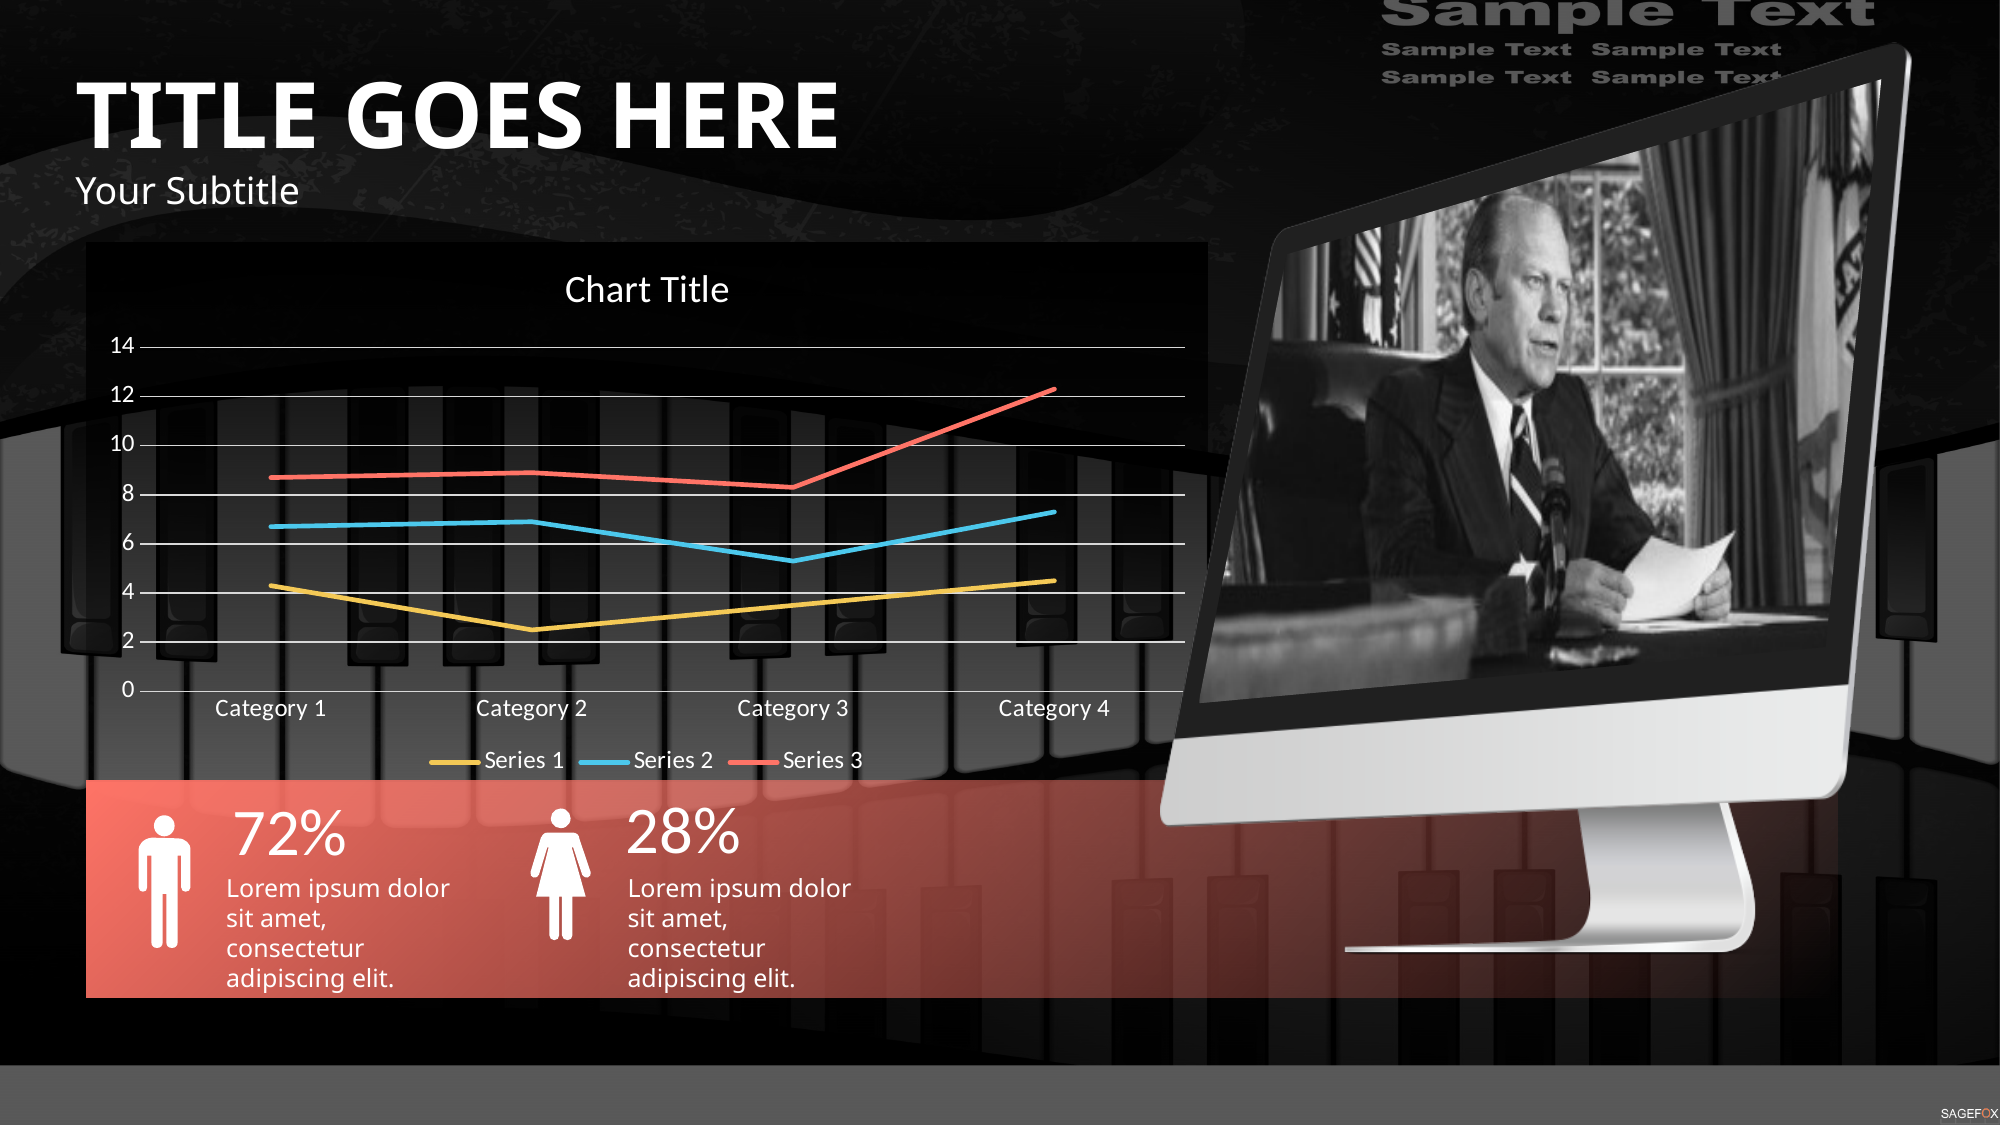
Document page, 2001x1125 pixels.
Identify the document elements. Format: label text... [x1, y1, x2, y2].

text_box [86, 782, 211, 998]
text_box 72% [211, 782, 369, 865]
text_box 28% [605, 782, 762, 875]
text_box [762, 782, 1160, 998]
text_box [138, 815, 191, 948]
text_box [369, 782, 612, 998]
chart [86, 242, 1160, 782]
text_box Lorem ipsum dolor sit amet, consectetur adipiscing elit. [211, 865, 468, 1000]
text_box Lorem ipsum dolor sit amet, consectetur adipiscing elit. [612, 865, 869, 1000]
picture [0, 0, 2001, 1125]
text_box TITLE GOES HERE Your Subtitle [60, 49, 1036, 220]
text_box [529, 808, 592, 941]
